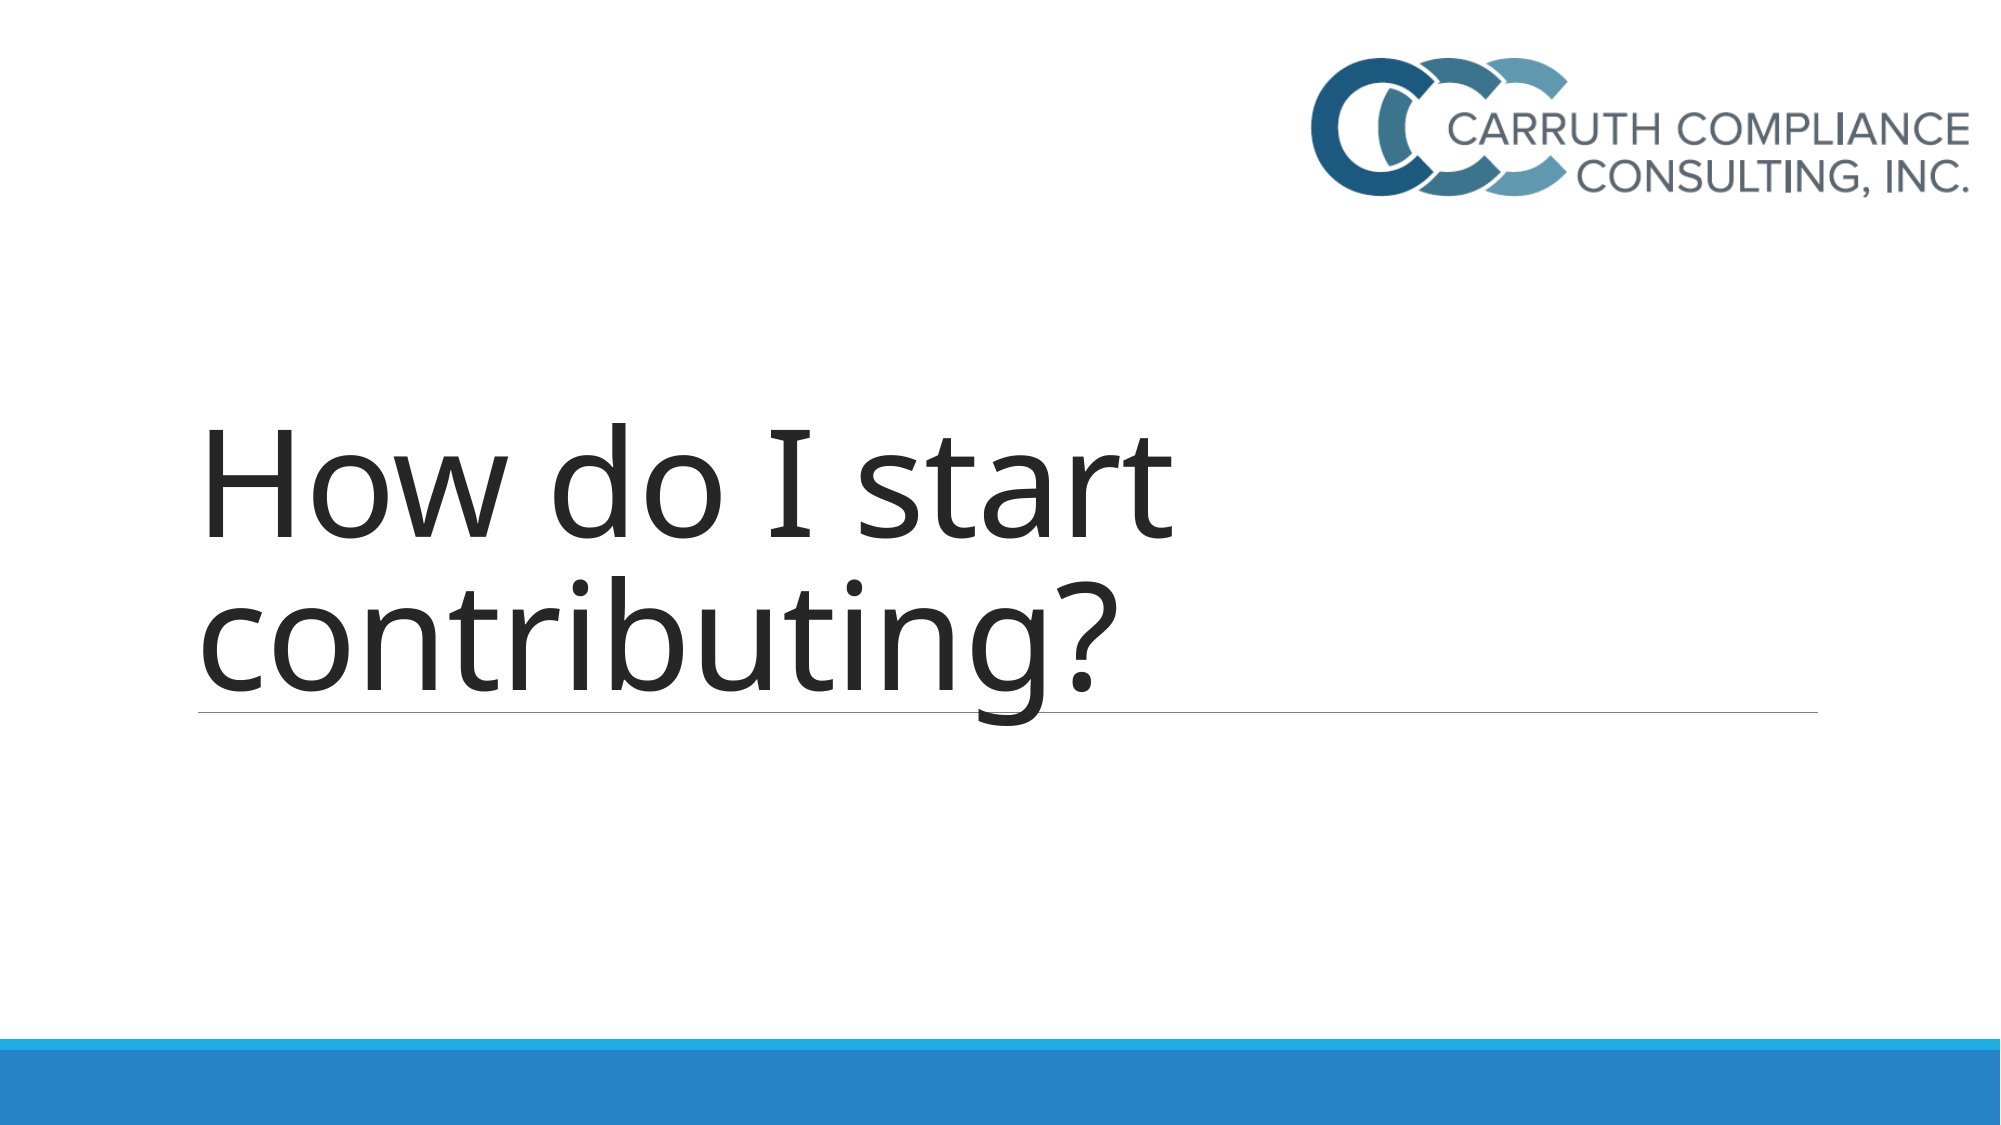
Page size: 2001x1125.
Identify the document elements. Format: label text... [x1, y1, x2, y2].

title How do I start contributing? [180, 143, 1831, 729]
picture [1266, 6, 2000, 247]
